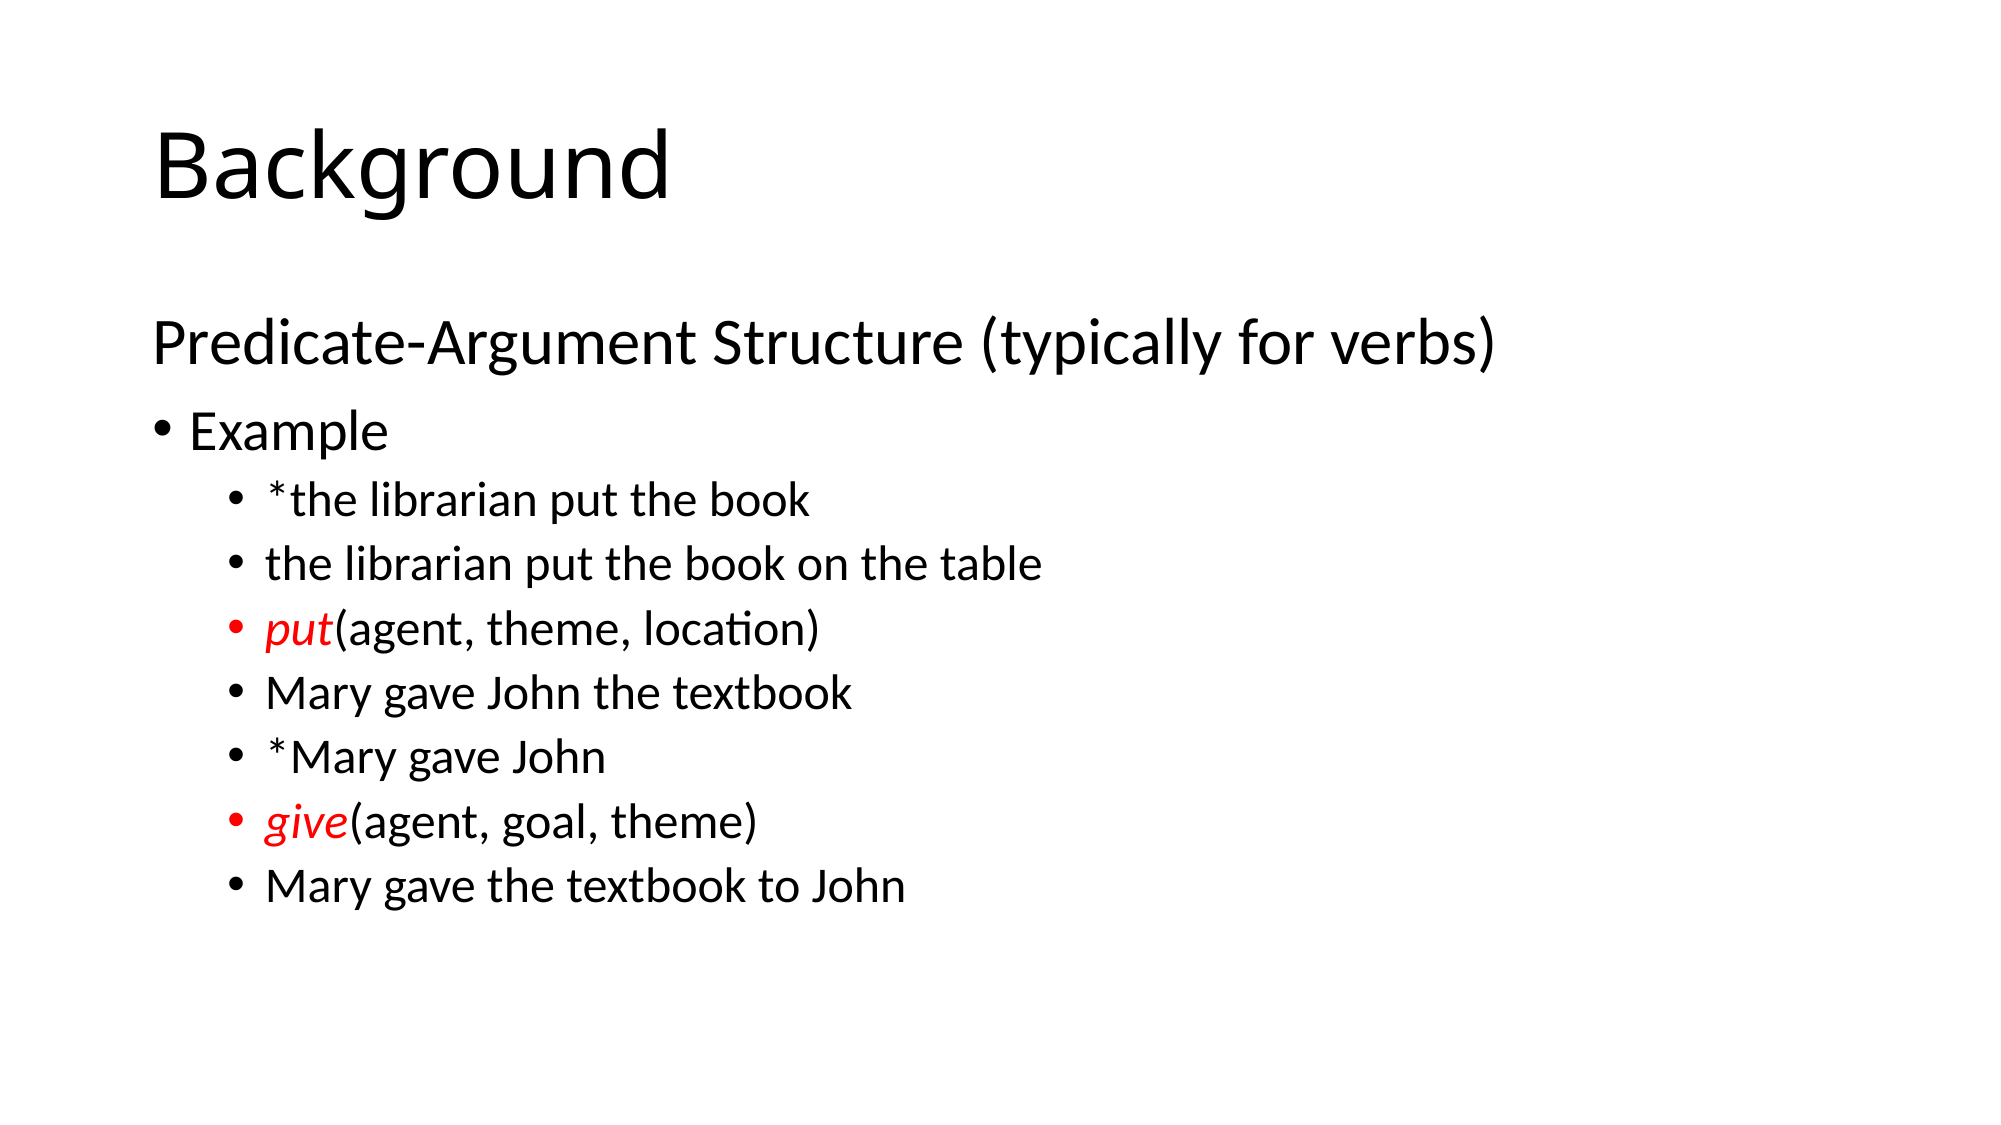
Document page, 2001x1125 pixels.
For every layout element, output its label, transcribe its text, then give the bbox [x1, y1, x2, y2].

title Background [137, 59, 1863, 278]
list Predicate-Argument Structure (typically for verbs) Example *the librarian put the book the librarian put the book on the table put(agent, theme, location) Mary gave John the textbook *Mary gave John give(agent, goal, theme) Mary gave the textbook to John [137, 299, 1863, 1014]
